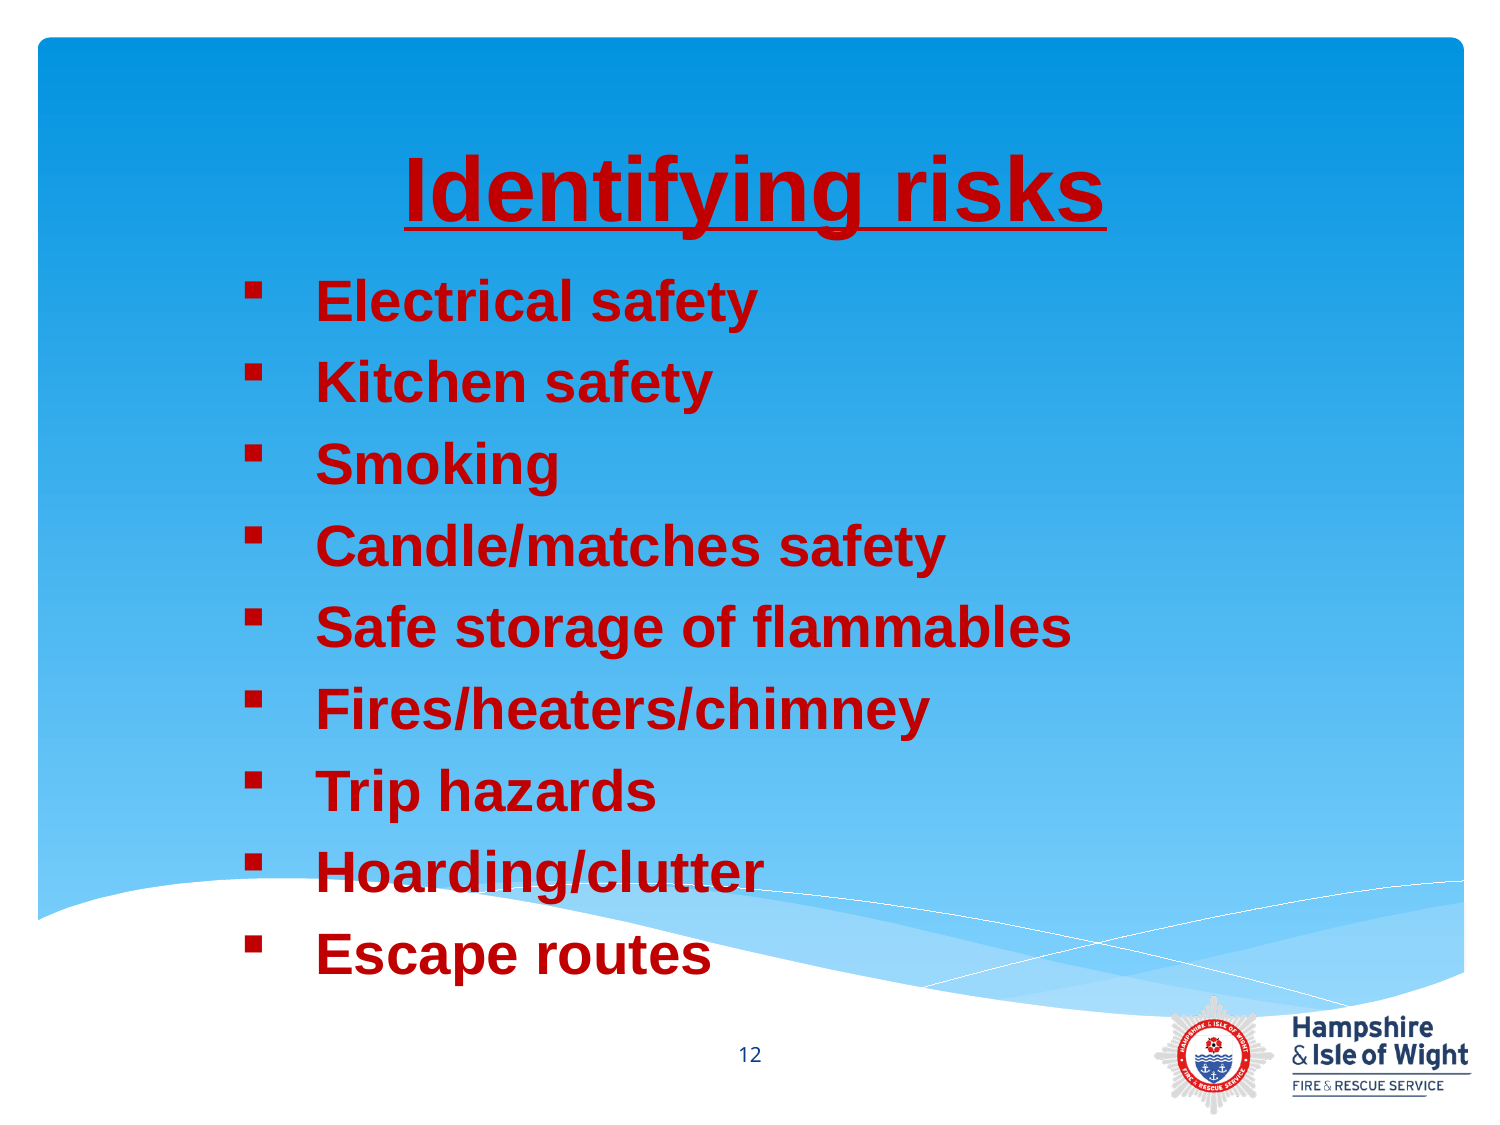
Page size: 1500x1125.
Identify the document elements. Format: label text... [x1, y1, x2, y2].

picture [1139, 991, 1488, 1120]
subtitle Electrical safety Kitchen safety Smoking Candle/matches safety Safe storage of flammables Fires/heaters/chimney Trip hazards Hoarding/clutter Escape routes [225, 255, 1275, 941]
title Identifying risks [118, 101, 1393, 248]
slide_number 12 [654, 1025, 846, 1086]
